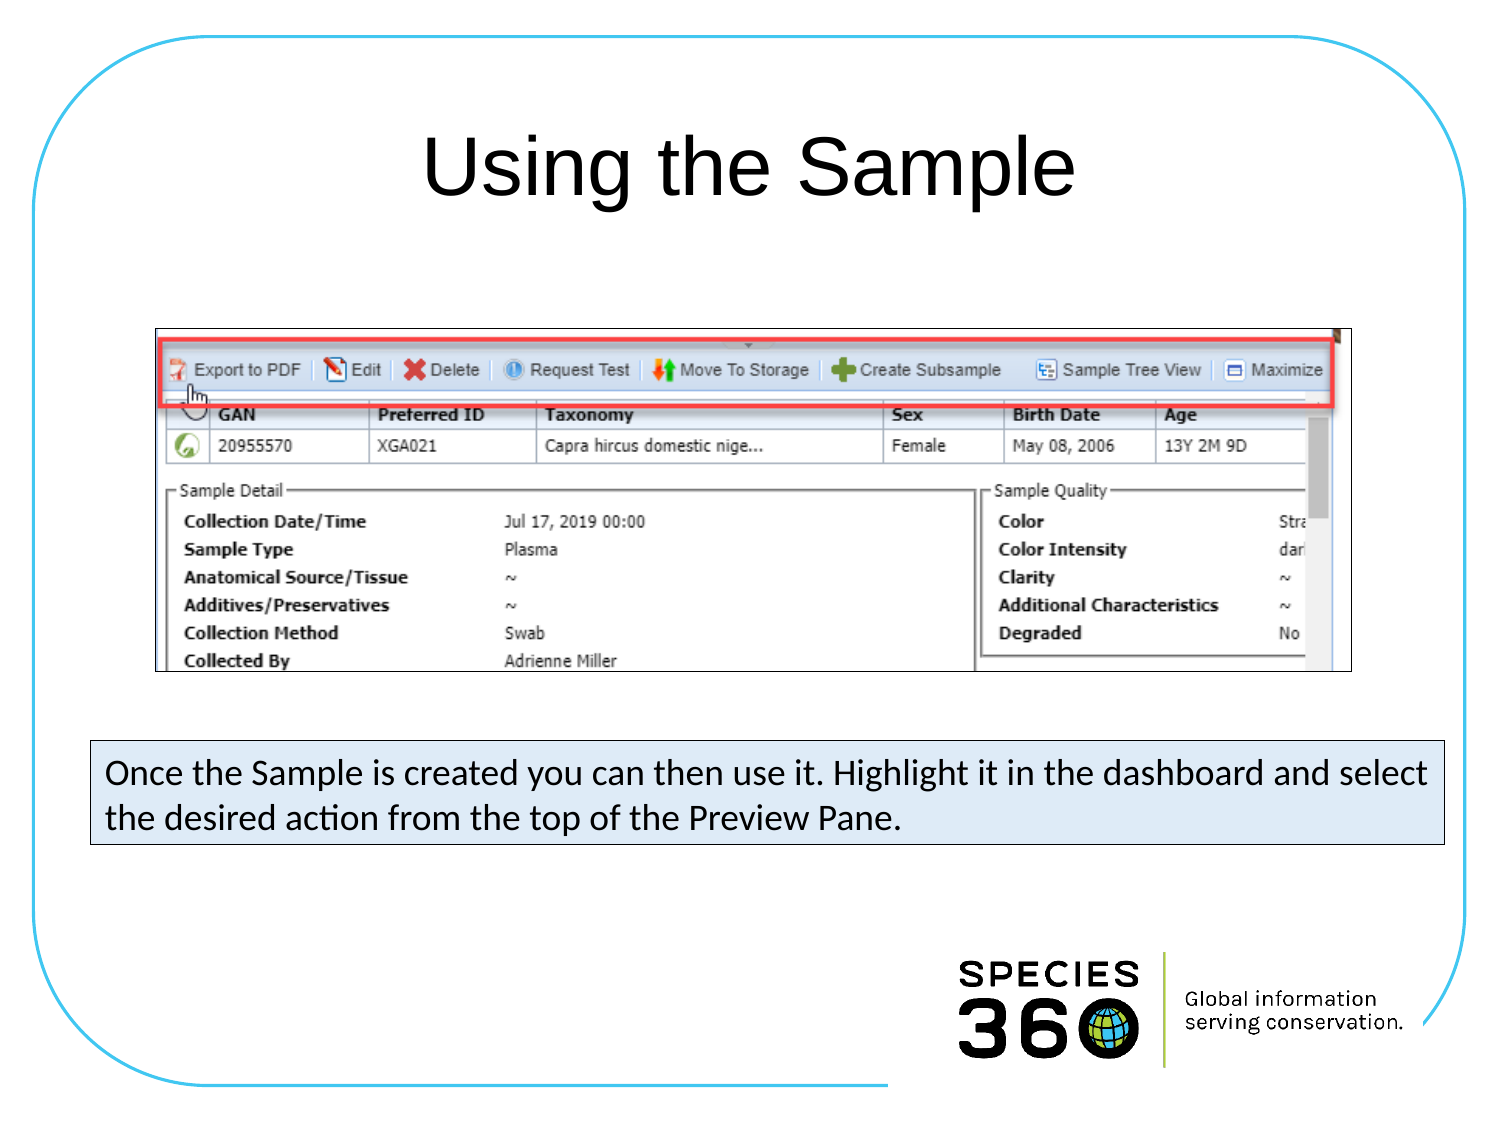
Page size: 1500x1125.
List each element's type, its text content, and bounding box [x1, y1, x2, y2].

text_box Once the Sample is created you can then use it. Highlight it in the dashboard and select the desired action from the top of the Preview Pane. [90, 740, 1445, 845]
title Using the Sample [103, 59, 1397, 278]
picture [155, 328, 1352, 672]
picture [954, 944, 1407, 1075]
